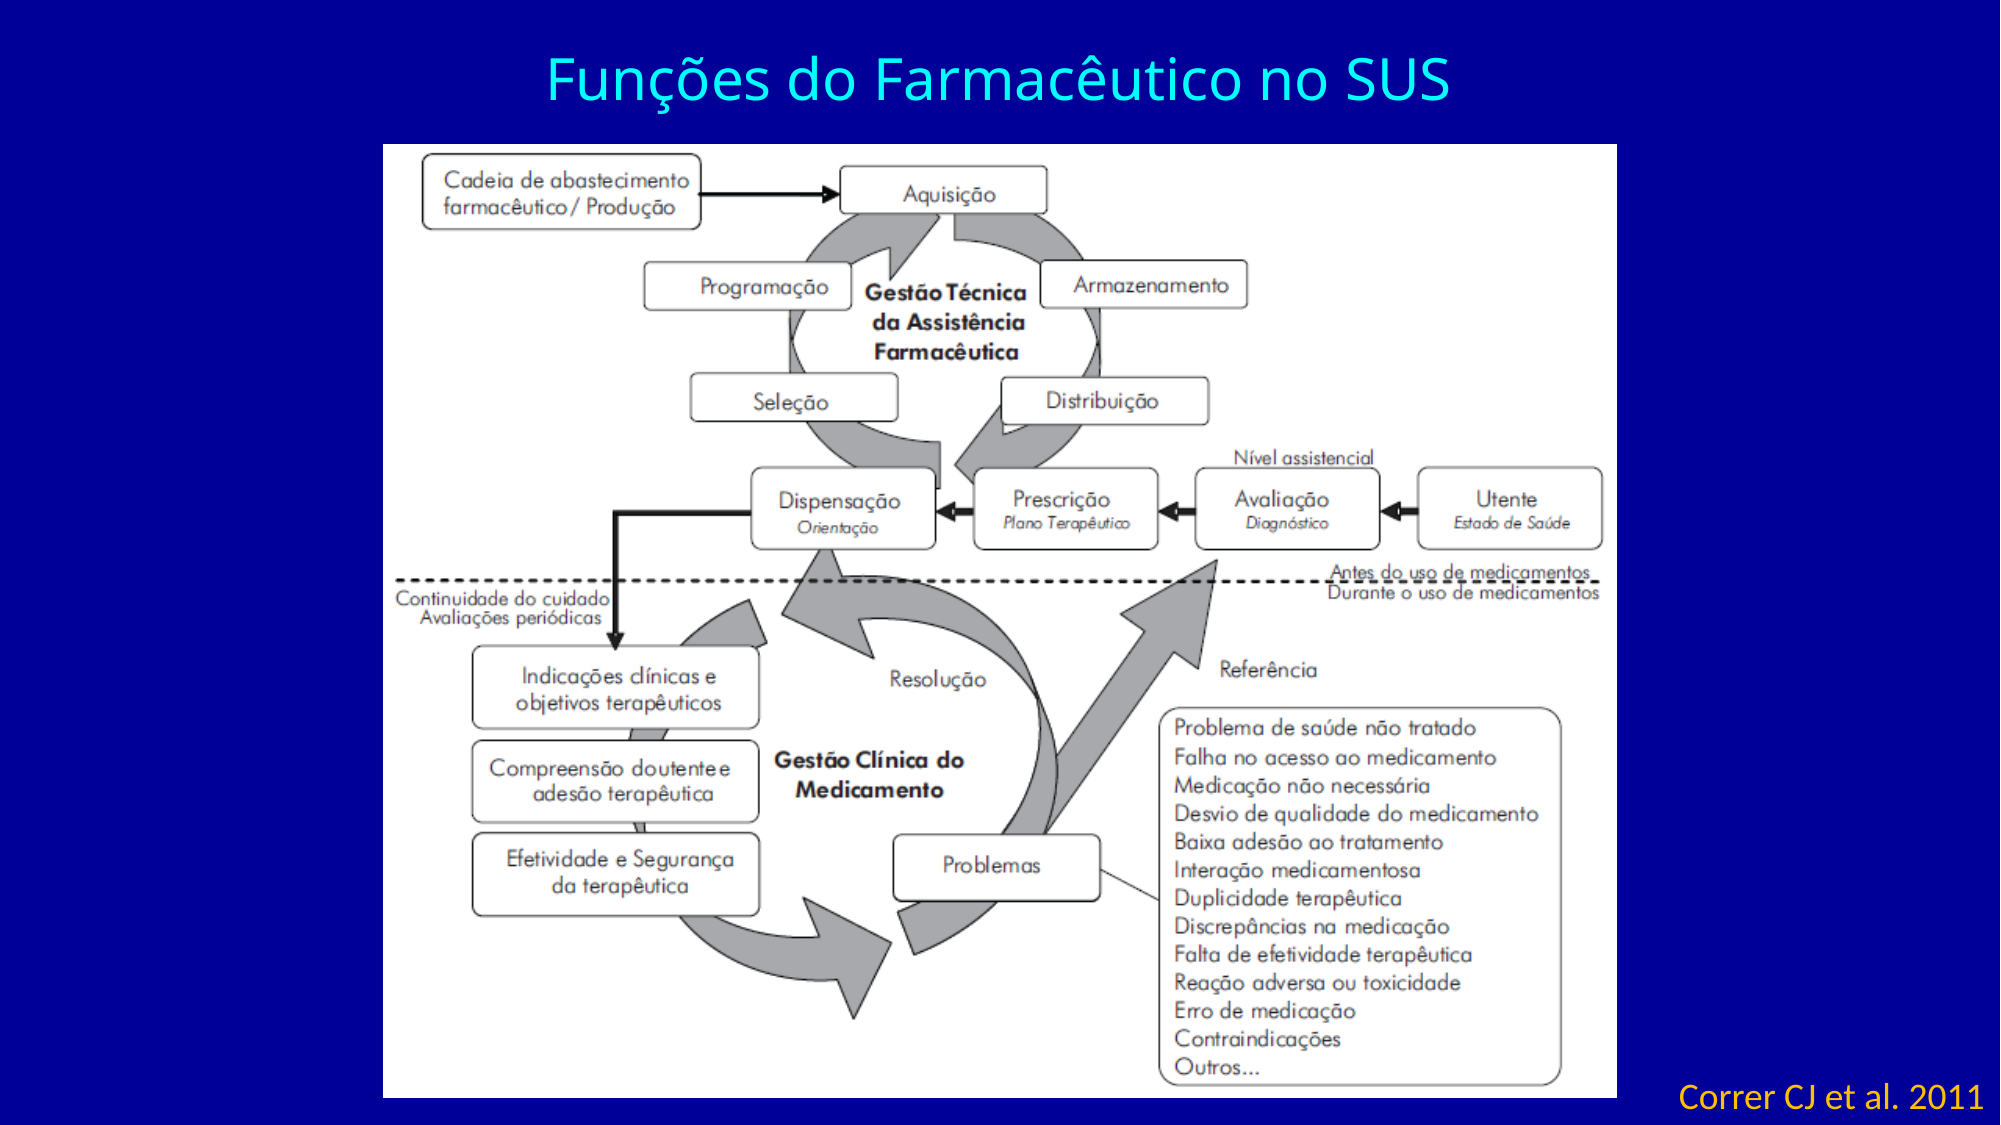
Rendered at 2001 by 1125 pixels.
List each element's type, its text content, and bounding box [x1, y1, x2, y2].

text_box Correr CJ et al. 2011 [1610, 1064, 2000, 1125]
text_box Funções do Farmacêutico no SUS [410, 18, 1587, 142]
picture [383, 144, 1617, 1099]
